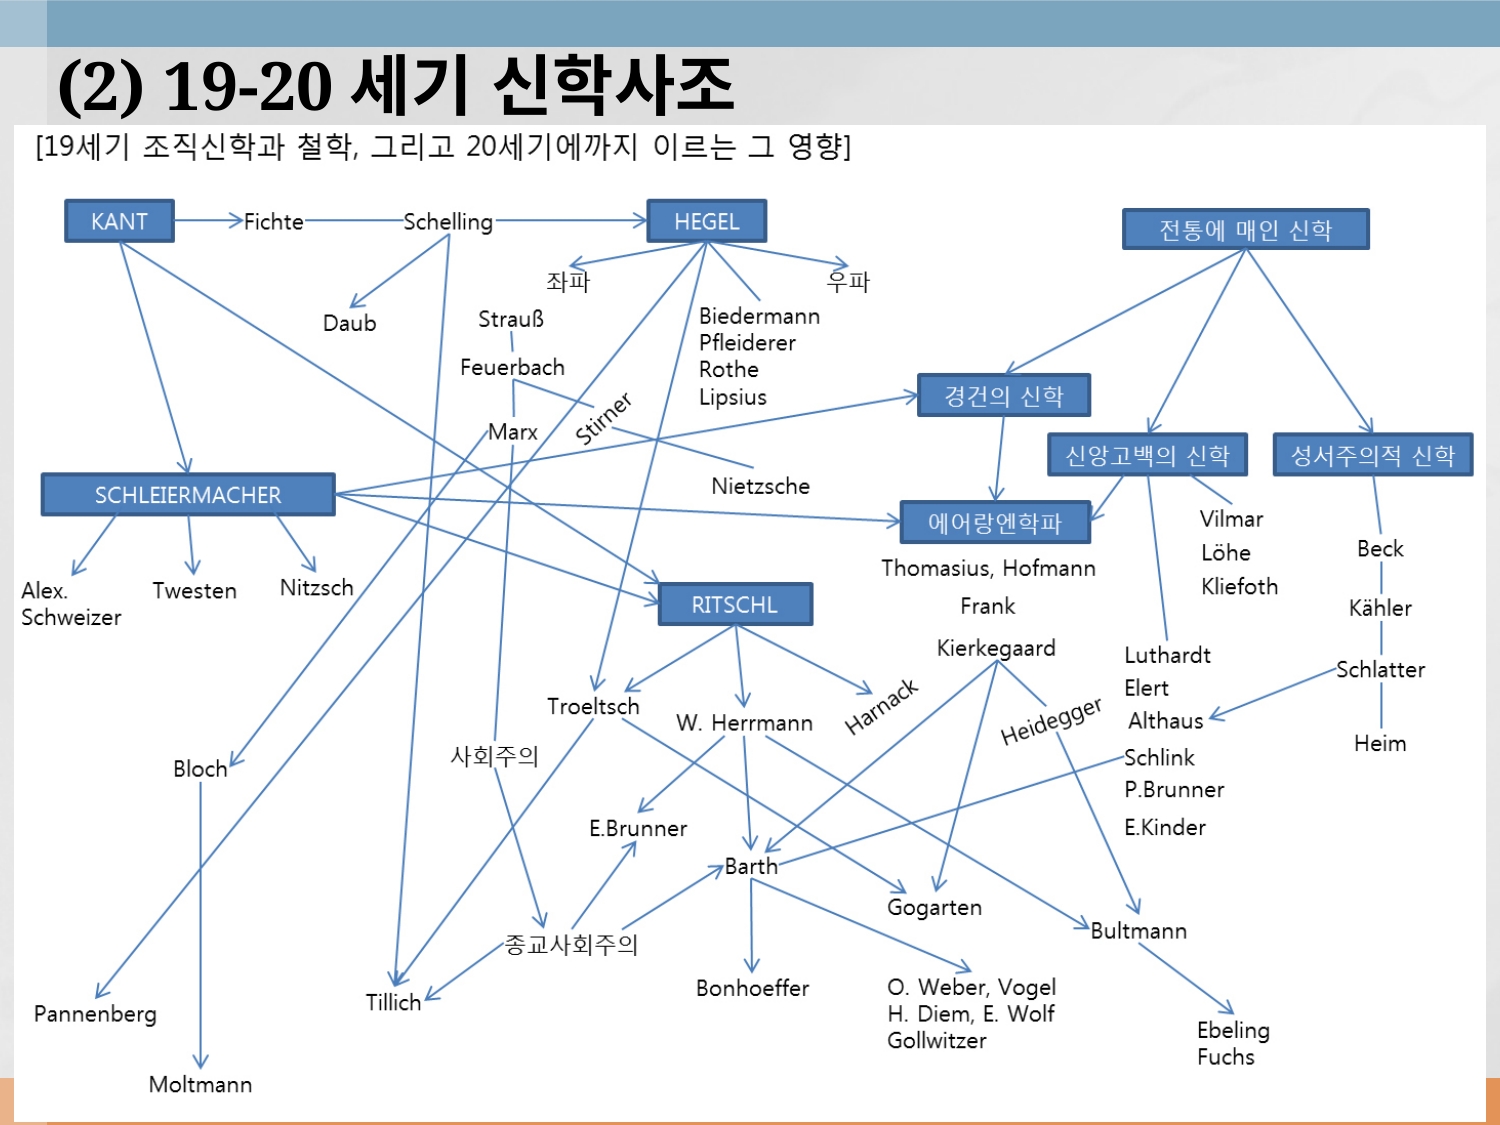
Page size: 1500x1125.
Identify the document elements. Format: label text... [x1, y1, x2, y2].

picture [14, 125, 1486, 1122]
list (2) 19-20세기 신학사조 [41, 36, 880, 122]
